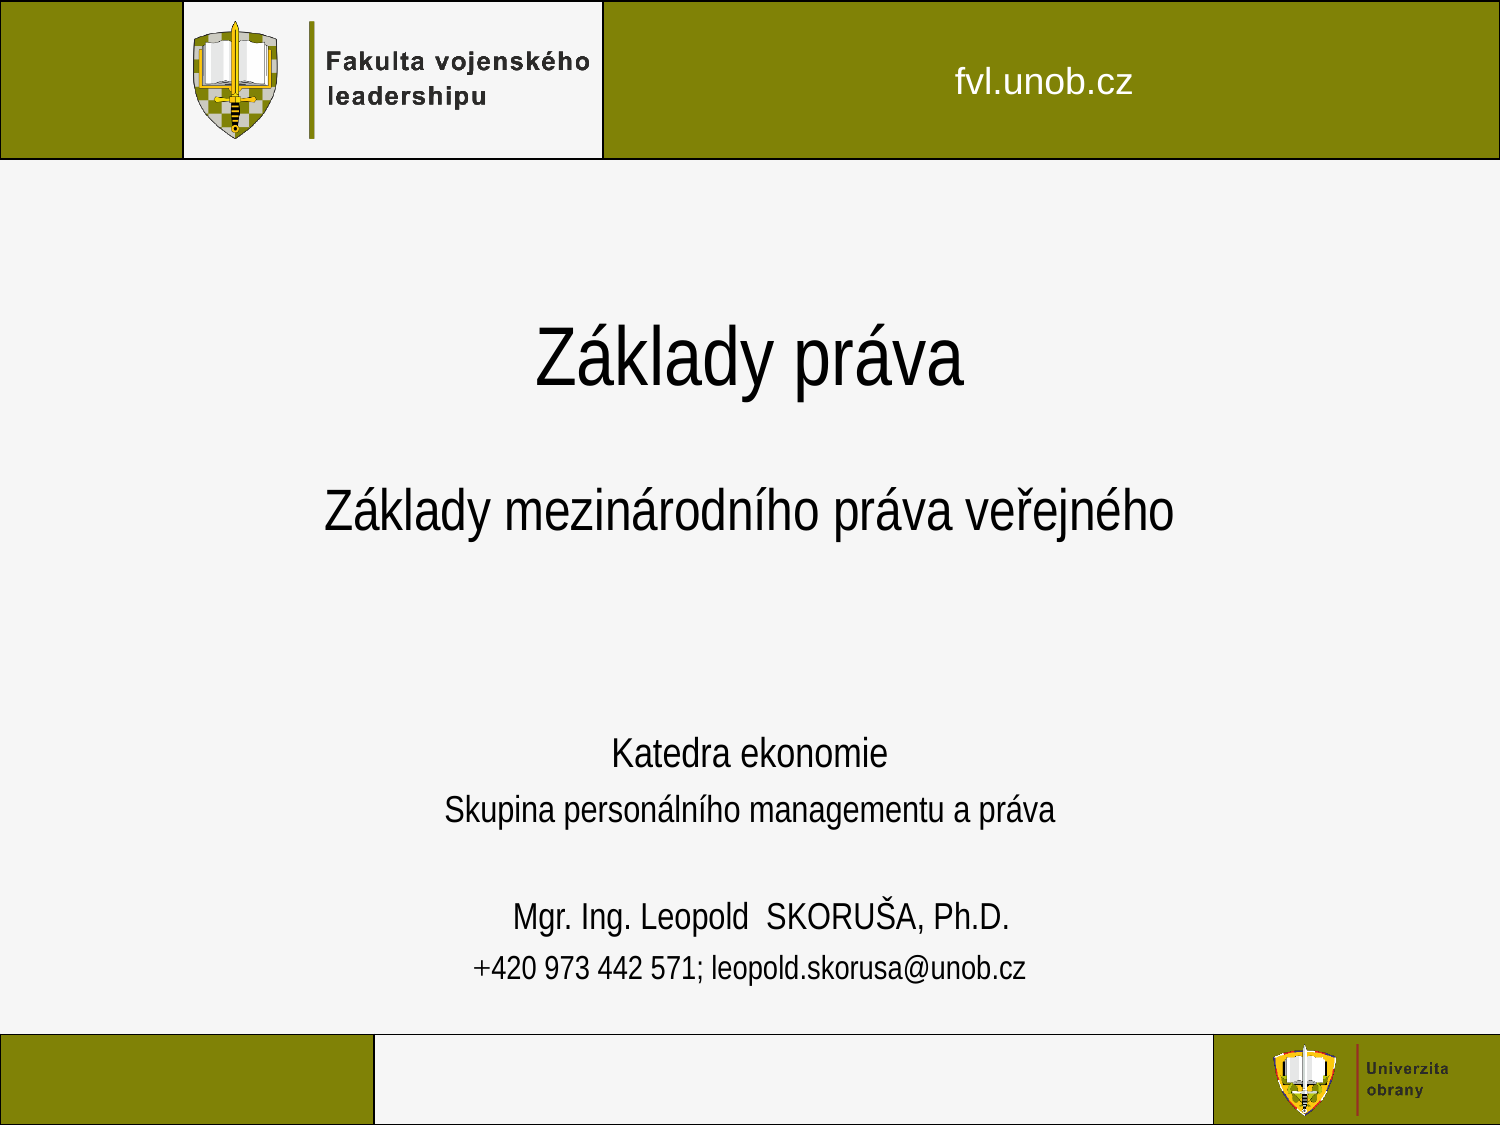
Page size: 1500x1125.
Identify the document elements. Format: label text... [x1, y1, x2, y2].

text_box Základy práva Základy mezinárodního práva veřejného [0, 294, 1500, 597]
picture [193, 21, 589, 139]
picture [1273, 1044, 1448, 1116]
text_box Mgr. Ing. Leopold SKORUŠA, Ph.D. [433, 832, 1090, 945]
text_box Katedra ekonomie Skupina personálního managementu a práva [0, 597, 1500, 892]
text_box +420 973 442 571; leopold.skorusa@unob.cz [0, 892, 1500, 994]
